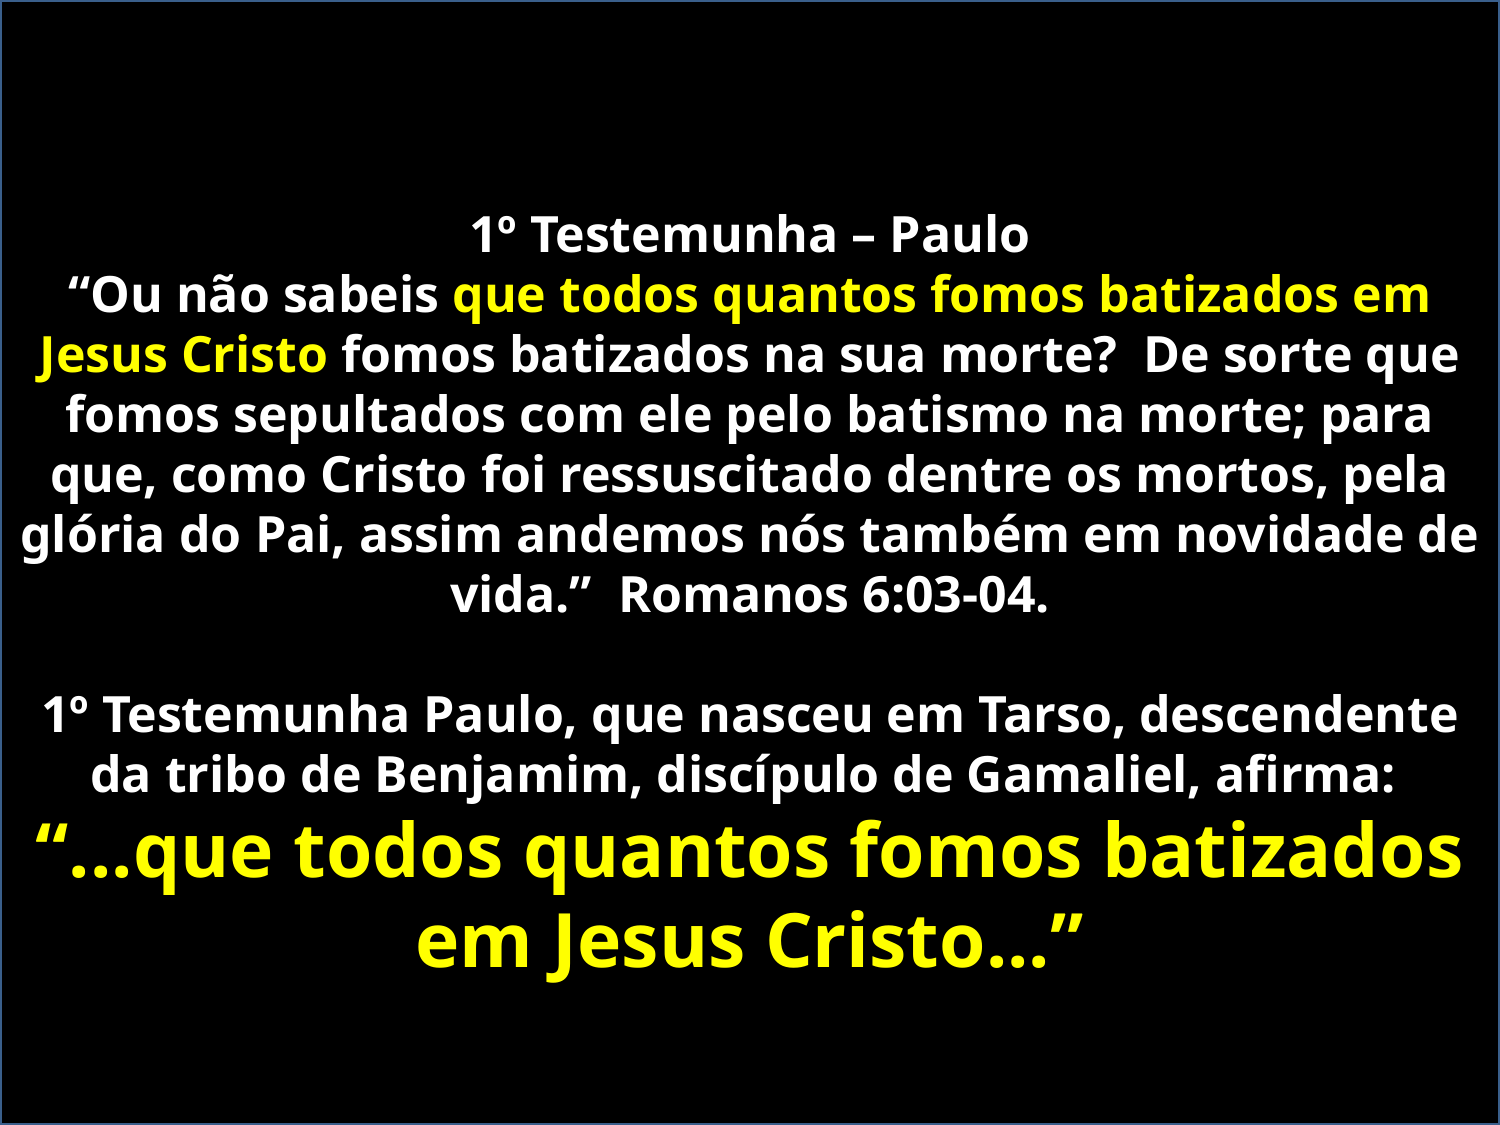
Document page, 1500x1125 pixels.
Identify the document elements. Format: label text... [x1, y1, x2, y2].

text_box 1º Testemunha – Paulo “Ou não sabeis que todos quantos fomos batizados em Jesus Cristo fomos batizados na sua morte? De sorte que fomos sepultados com ele pelo batismo na morte; para que, como Cristo foi ressuscitado dentre os mortos, pela glória do Pai, assim andemos nós também em novidade de vida.” Romanos 6:03-04. 1º Testemunha Paulo, que nasceu em Tarso, descendente da tribo de Benjamim, discípulo de Gamaliel, afirma: “...que todos quantos fomos batizados em Jesus Cristo...” [0, 0, 1500, 1125]
